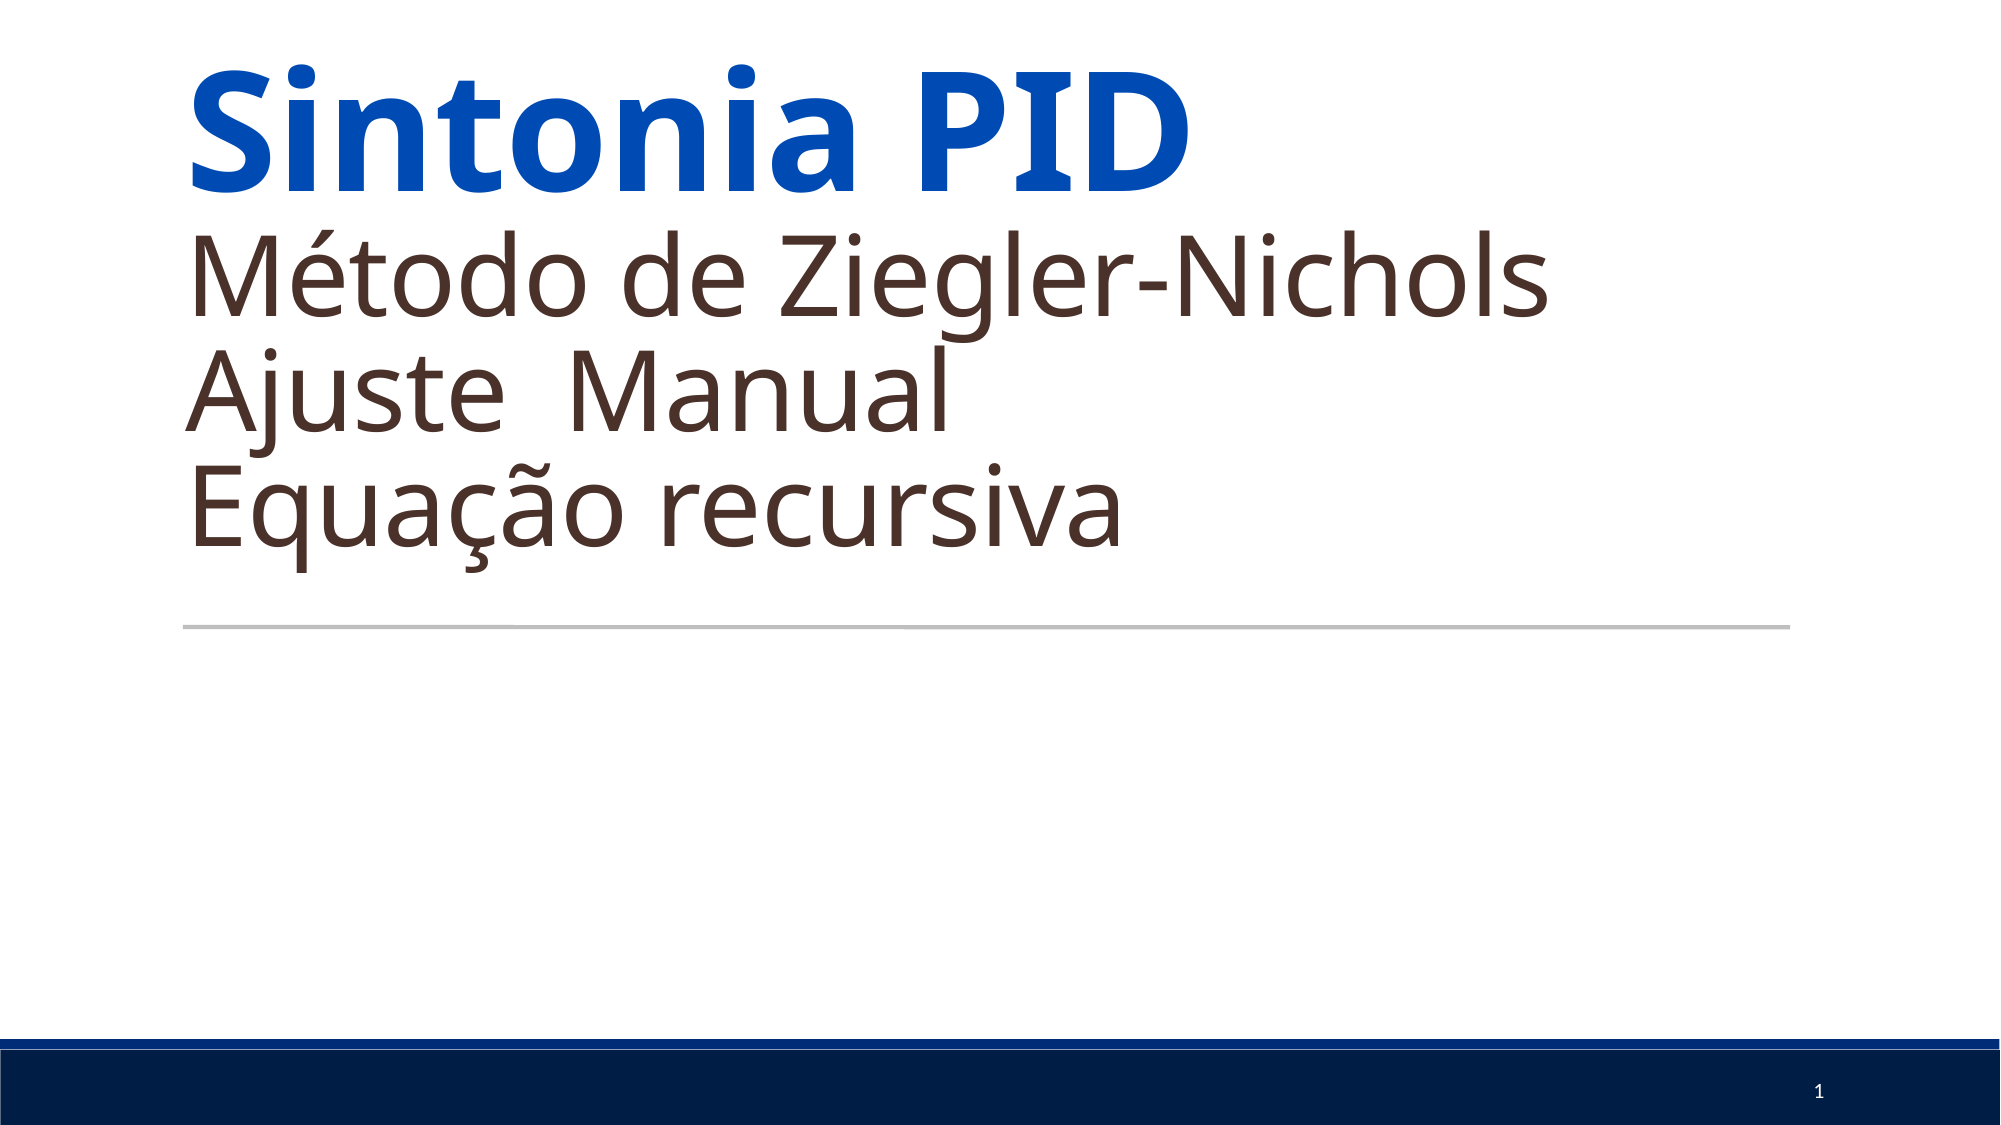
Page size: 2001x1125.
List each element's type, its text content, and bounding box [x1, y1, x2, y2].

slide_number 1 [1624, 1059, 1840, 1120]
text_box Sintonia PID Método de Ziegler-Nichols Ajuste Manual Equação recursiva [170, 0, 1872, 577]
